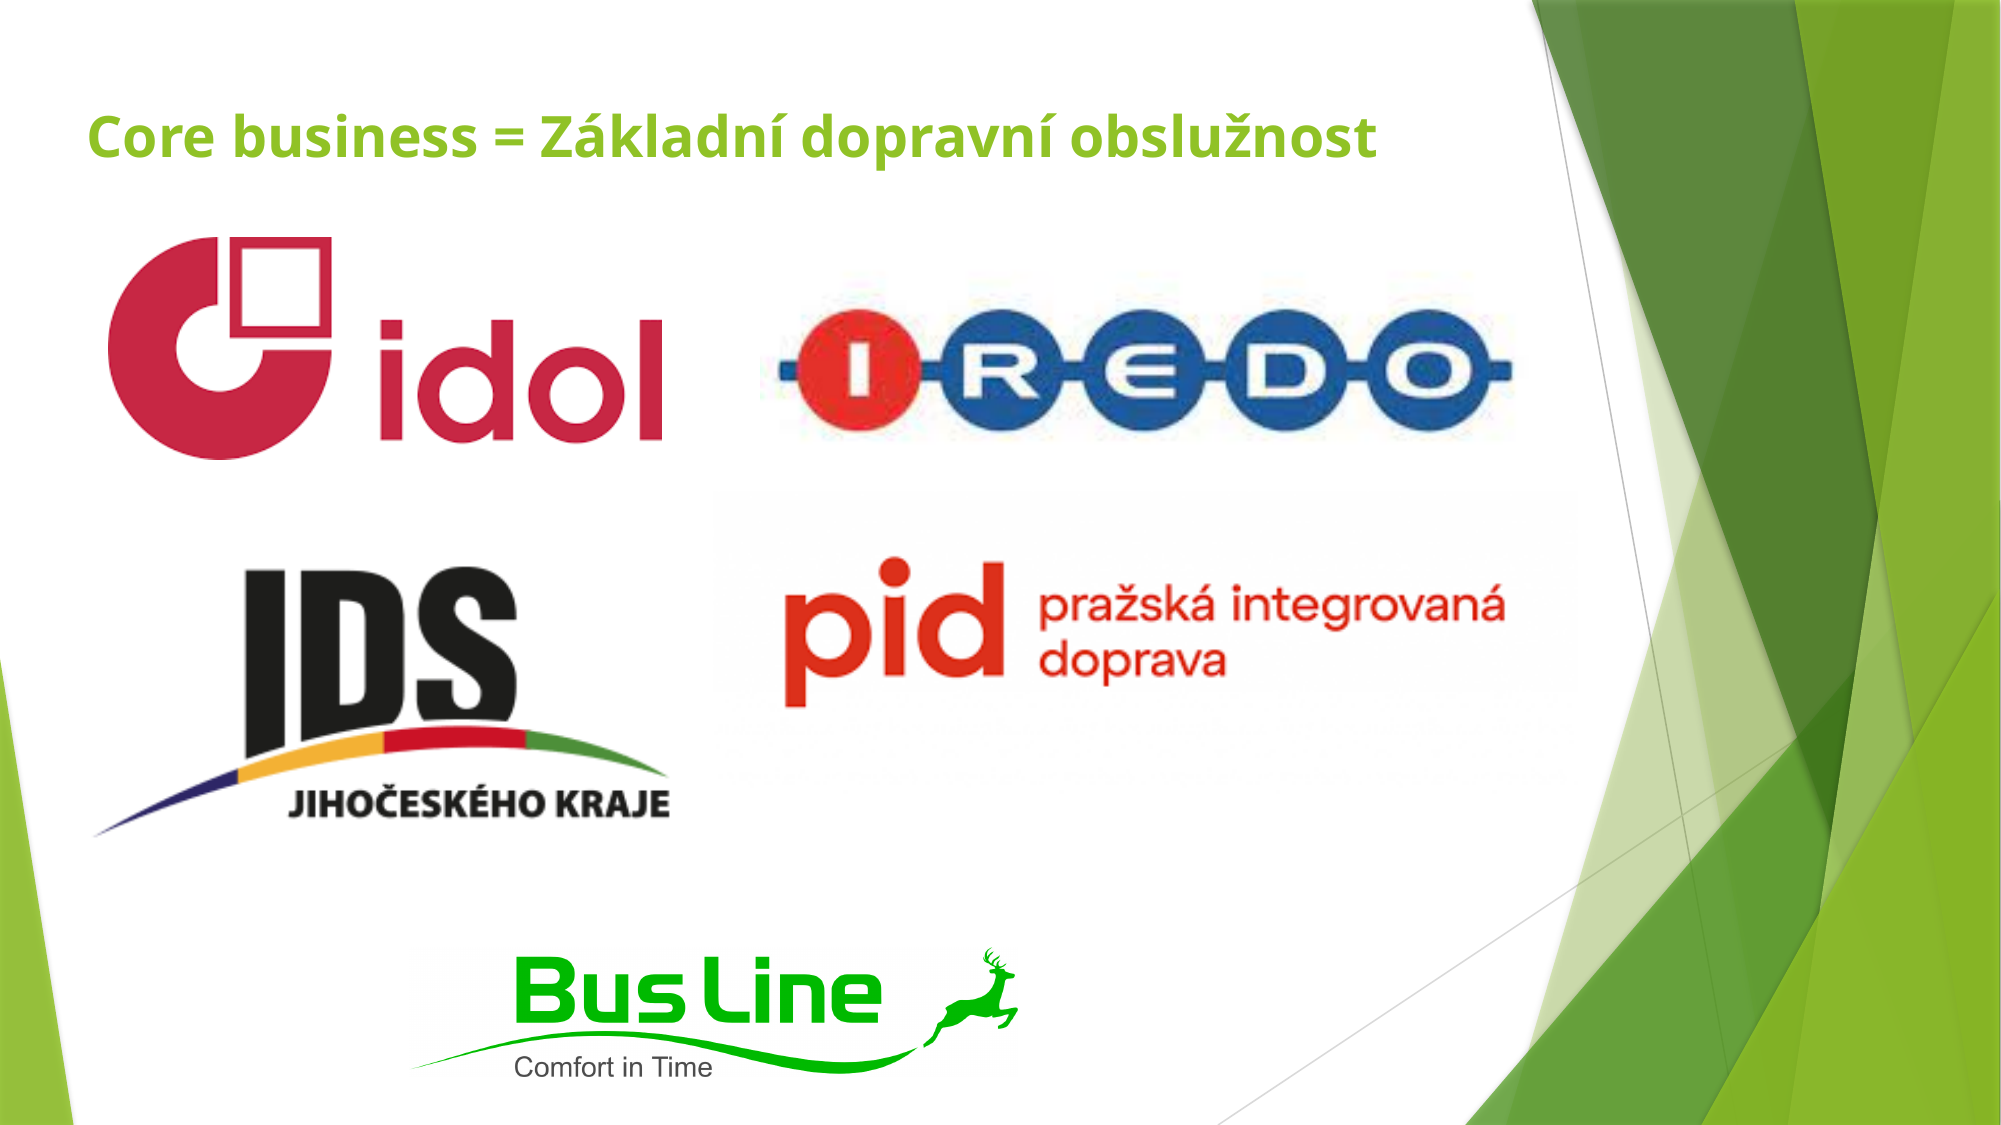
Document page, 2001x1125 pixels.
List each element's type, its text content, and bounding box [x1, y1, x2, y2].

picture [408, 946, 1018, 1078]
picture [82, 548, 688, 853]
picture [107, 237, 663, 461]
picture [712, 147, 1578, 795]
title Core business = Základní dopravní obslužnost [71, 93, 1531, 214]
